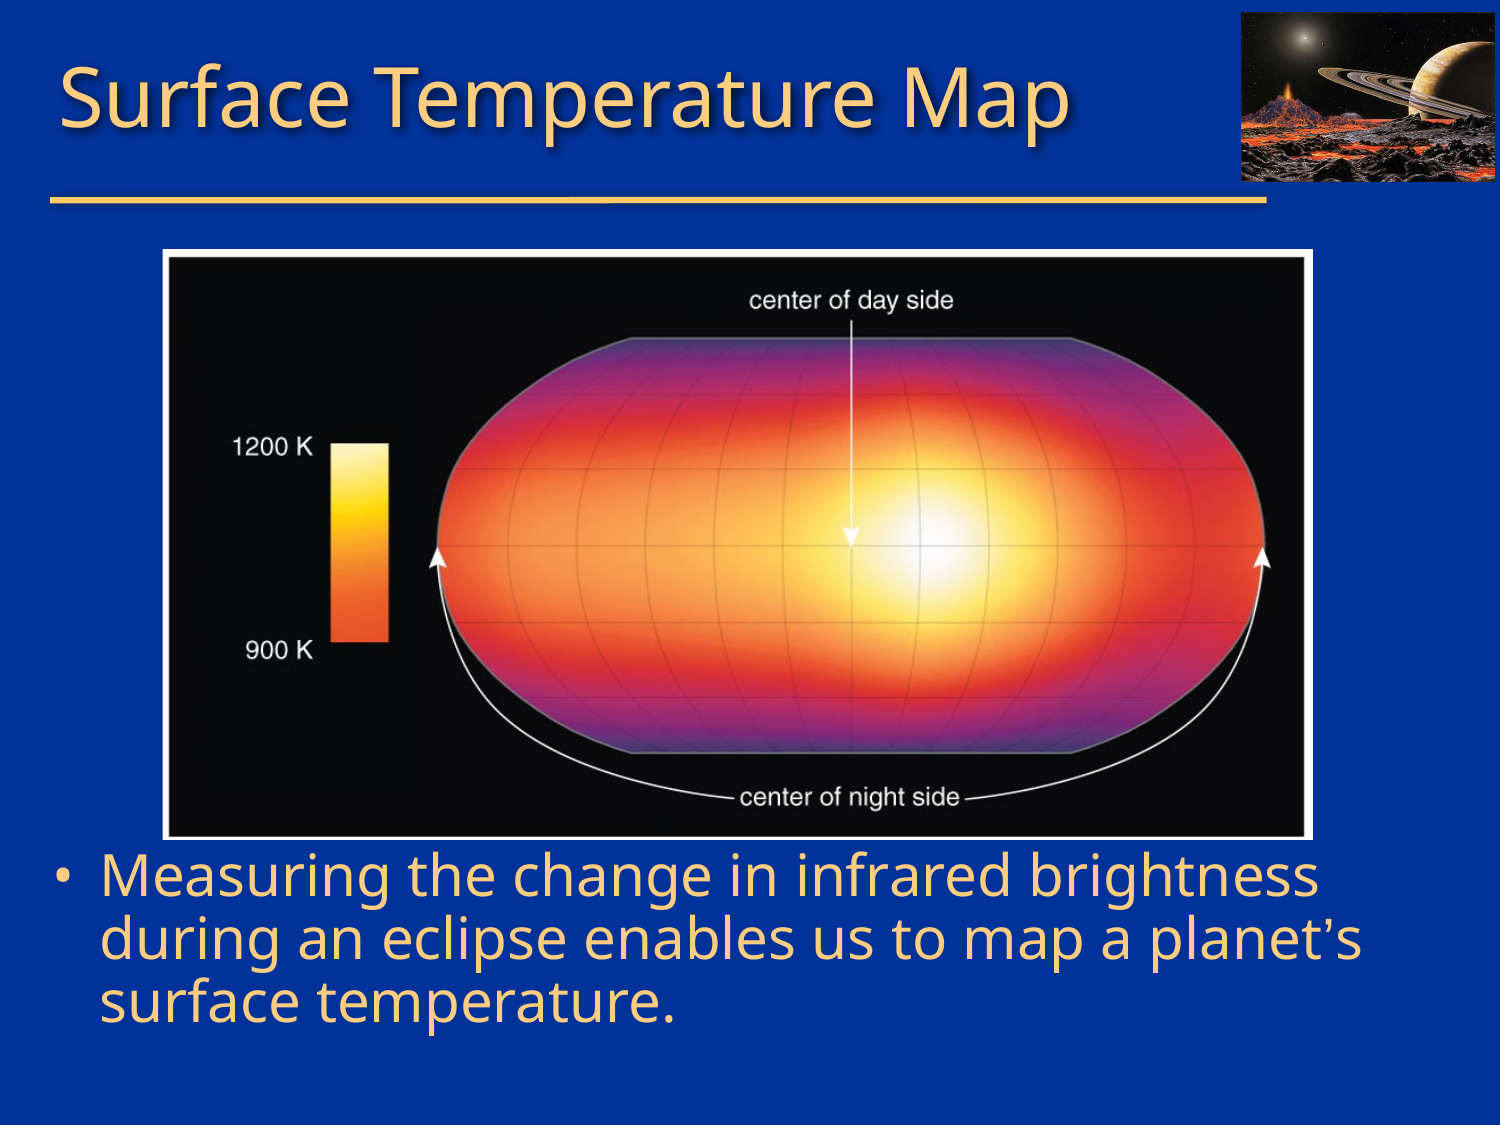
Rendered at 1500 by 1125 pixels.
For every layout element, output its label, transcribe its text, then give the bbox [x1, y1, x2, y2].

picture [1241, 12, 1495, 182]
list Measuring the change in infrared brightness during an eclipse enables us to map a planet’s surface temperature. [36, 836, 1463, 1088]
picture [162, 249, 1314, 841]
title Surface Temperature Map [49, 0, 1326, 188]
